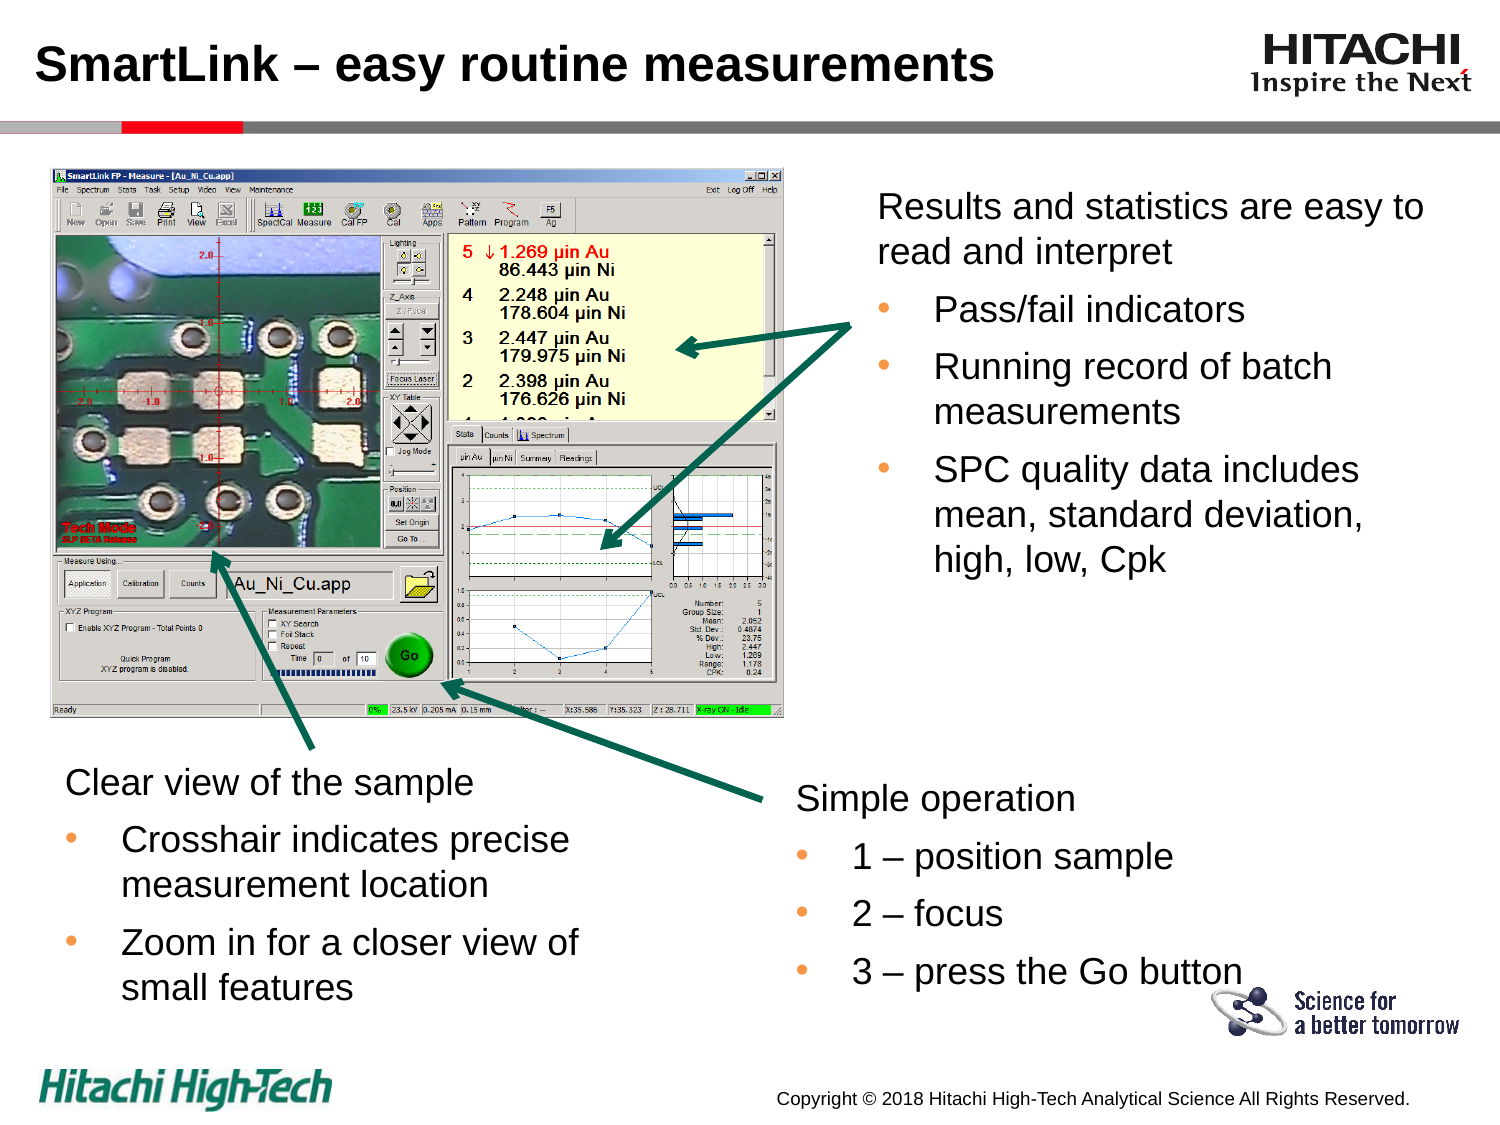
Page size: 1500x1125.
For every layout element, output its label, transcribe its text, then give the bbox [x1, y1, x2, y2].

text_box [49, 167, 784, 718]
text_box Clear view of the sample Crosshair indicates precise measurement location Zoom in for a closer view of small features [50, 750, 613, 1016]
text_box Simple operation 1 – position sample 2 – focus 3 – press the Go button [780, 766, 1369, 999]
text_box Results and statistics are easy to read and interpret Pass/fail indicators Running record of batch measurements SPC quality data includes mean, standard deviation, high, low, Cpk [862, 174, 1450, 588]
title SmartLink – easy routine measurements [19, 30, 1022, 101]
picture [1211, 987, 1459, 1036]
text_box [599, 324, 851, 551]
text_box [212, 549, 313, 750]
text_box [439, 682, 763, 801]
picture [39, 1069, 332, 1112]
